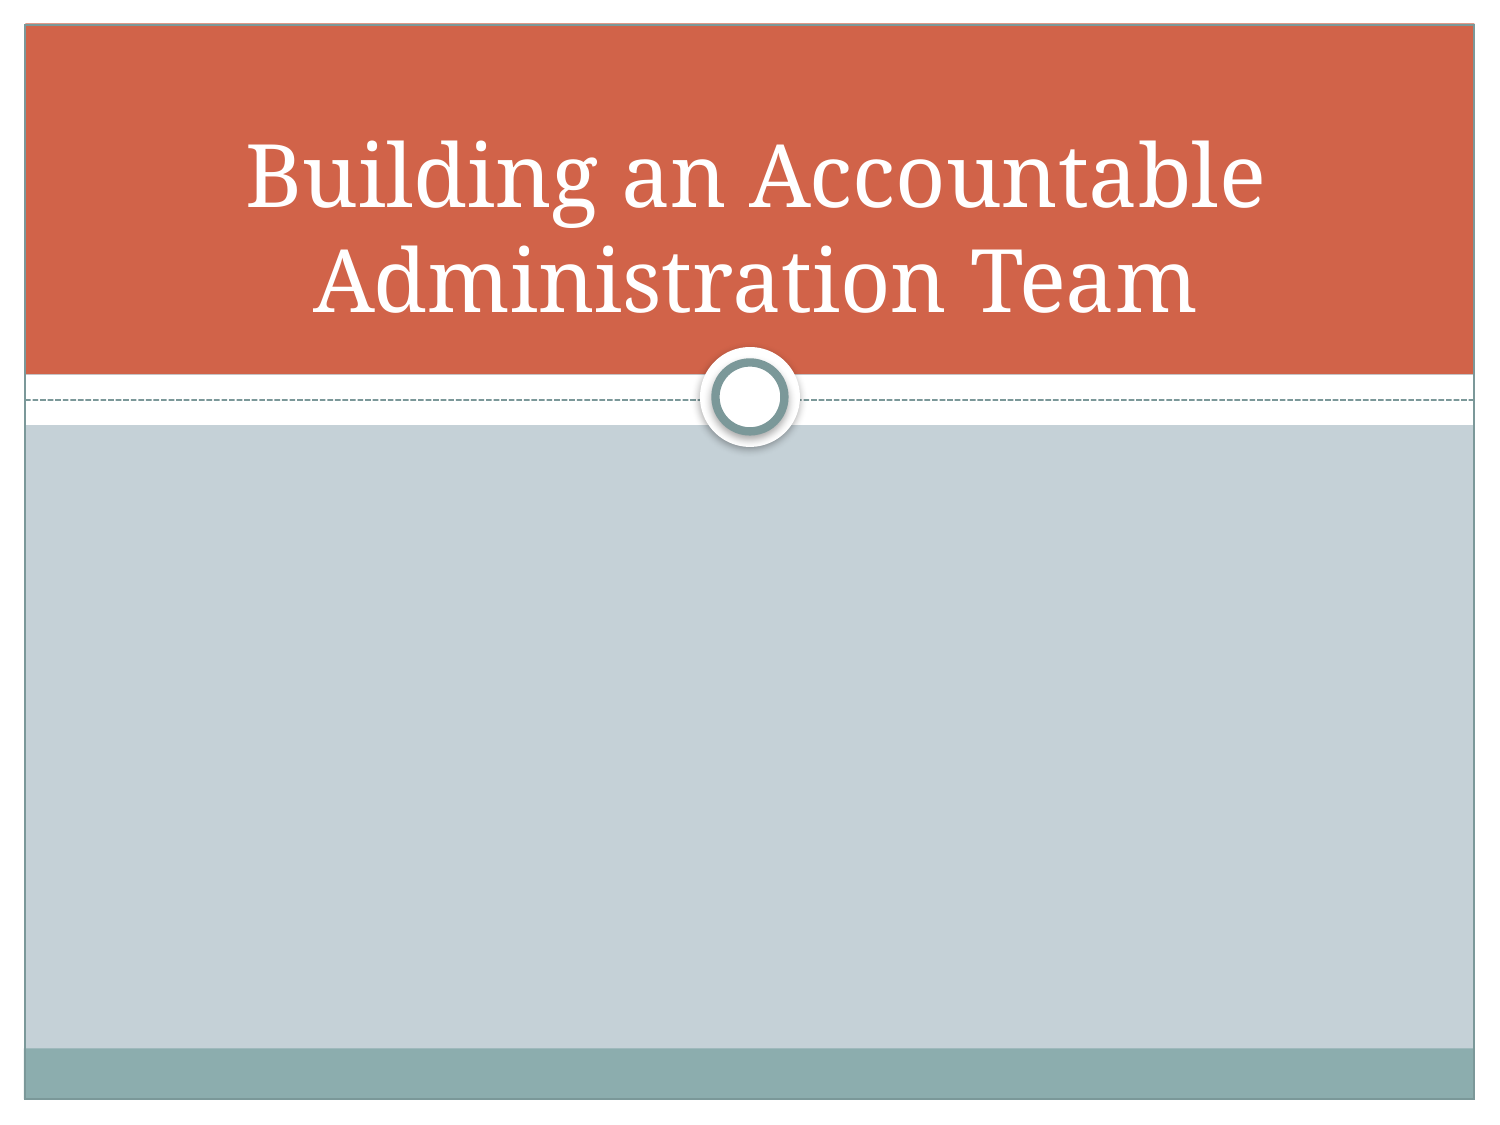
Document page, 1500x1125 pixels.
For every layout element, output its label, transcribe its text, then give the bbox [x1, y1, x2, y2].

title Building an Accountable Administration Team [118, 87, 1394, 338]
